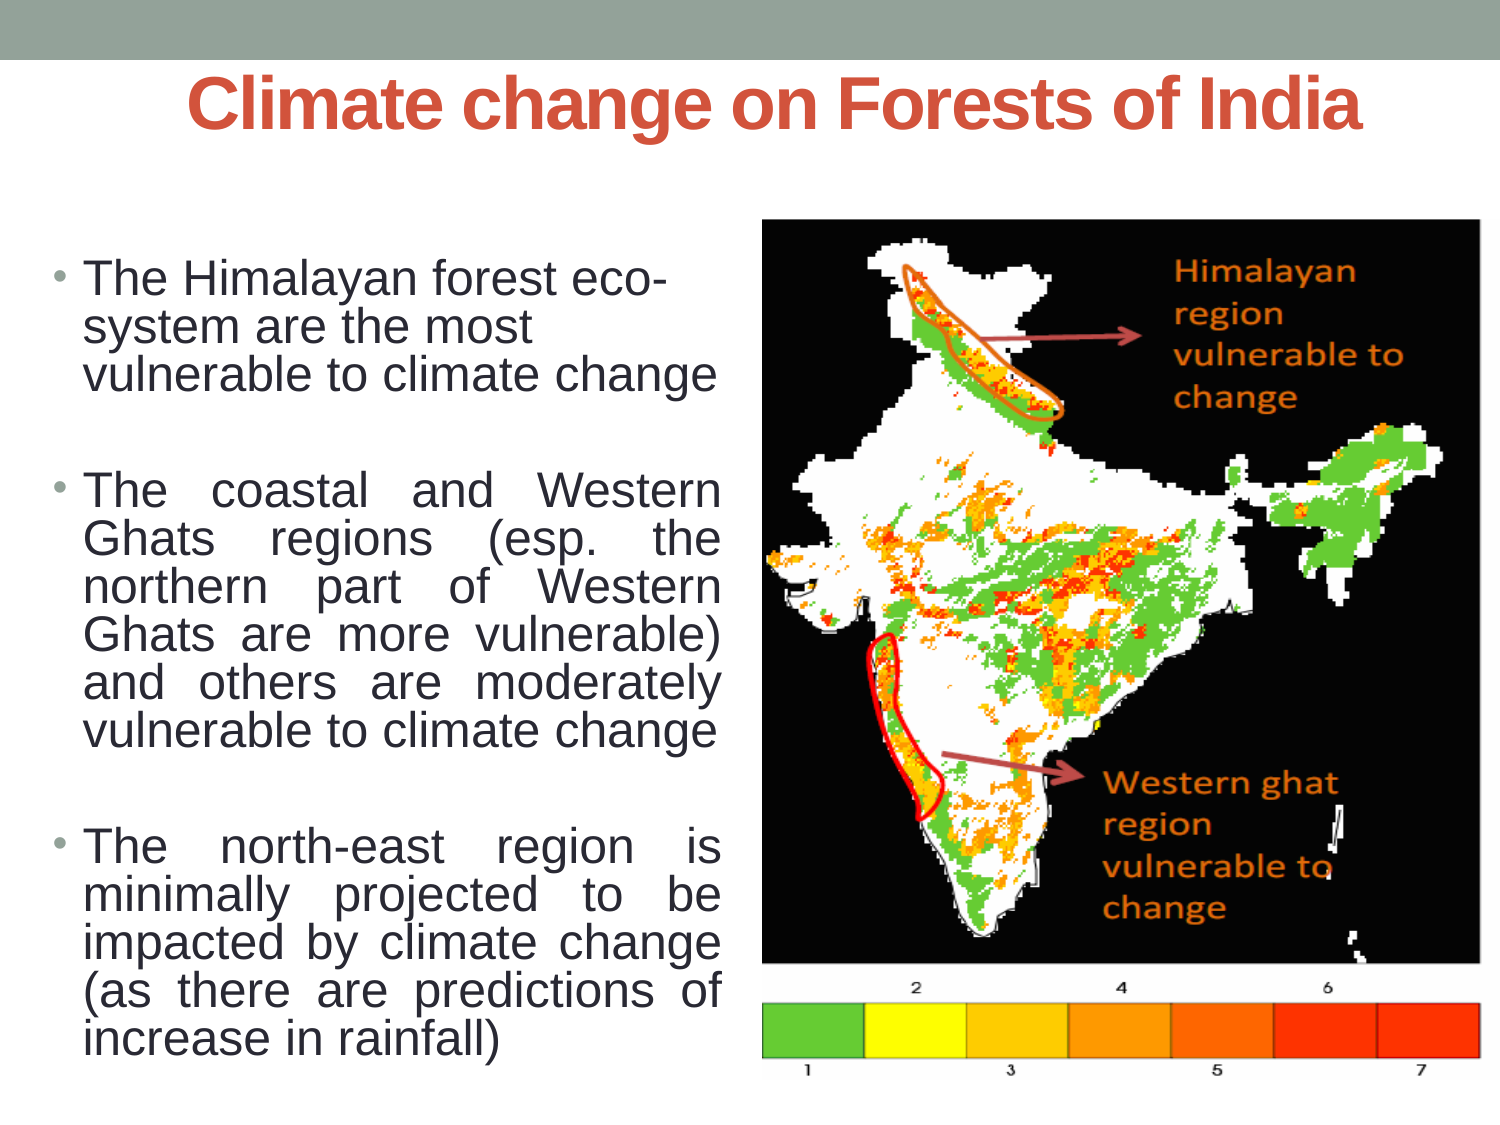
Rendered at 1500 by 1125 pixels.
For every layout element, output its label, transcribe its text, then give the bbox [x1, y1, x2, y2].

list The Himalayan forest eco-system are the most vulnerable to climate change The coastal and Western Ghats regions (esp. the northern part of Western Ghats are more vulnerable) and others are moderately vulnerable to climate change The north-east region is minimally projected to be impacted by climate change (as there are predictions of increase in rainfall) [37, 249, 738, 1075]
title Climate change on Forests of India [75, 24, 1475, 175]
picture [762, 216, 1500, 1087]
